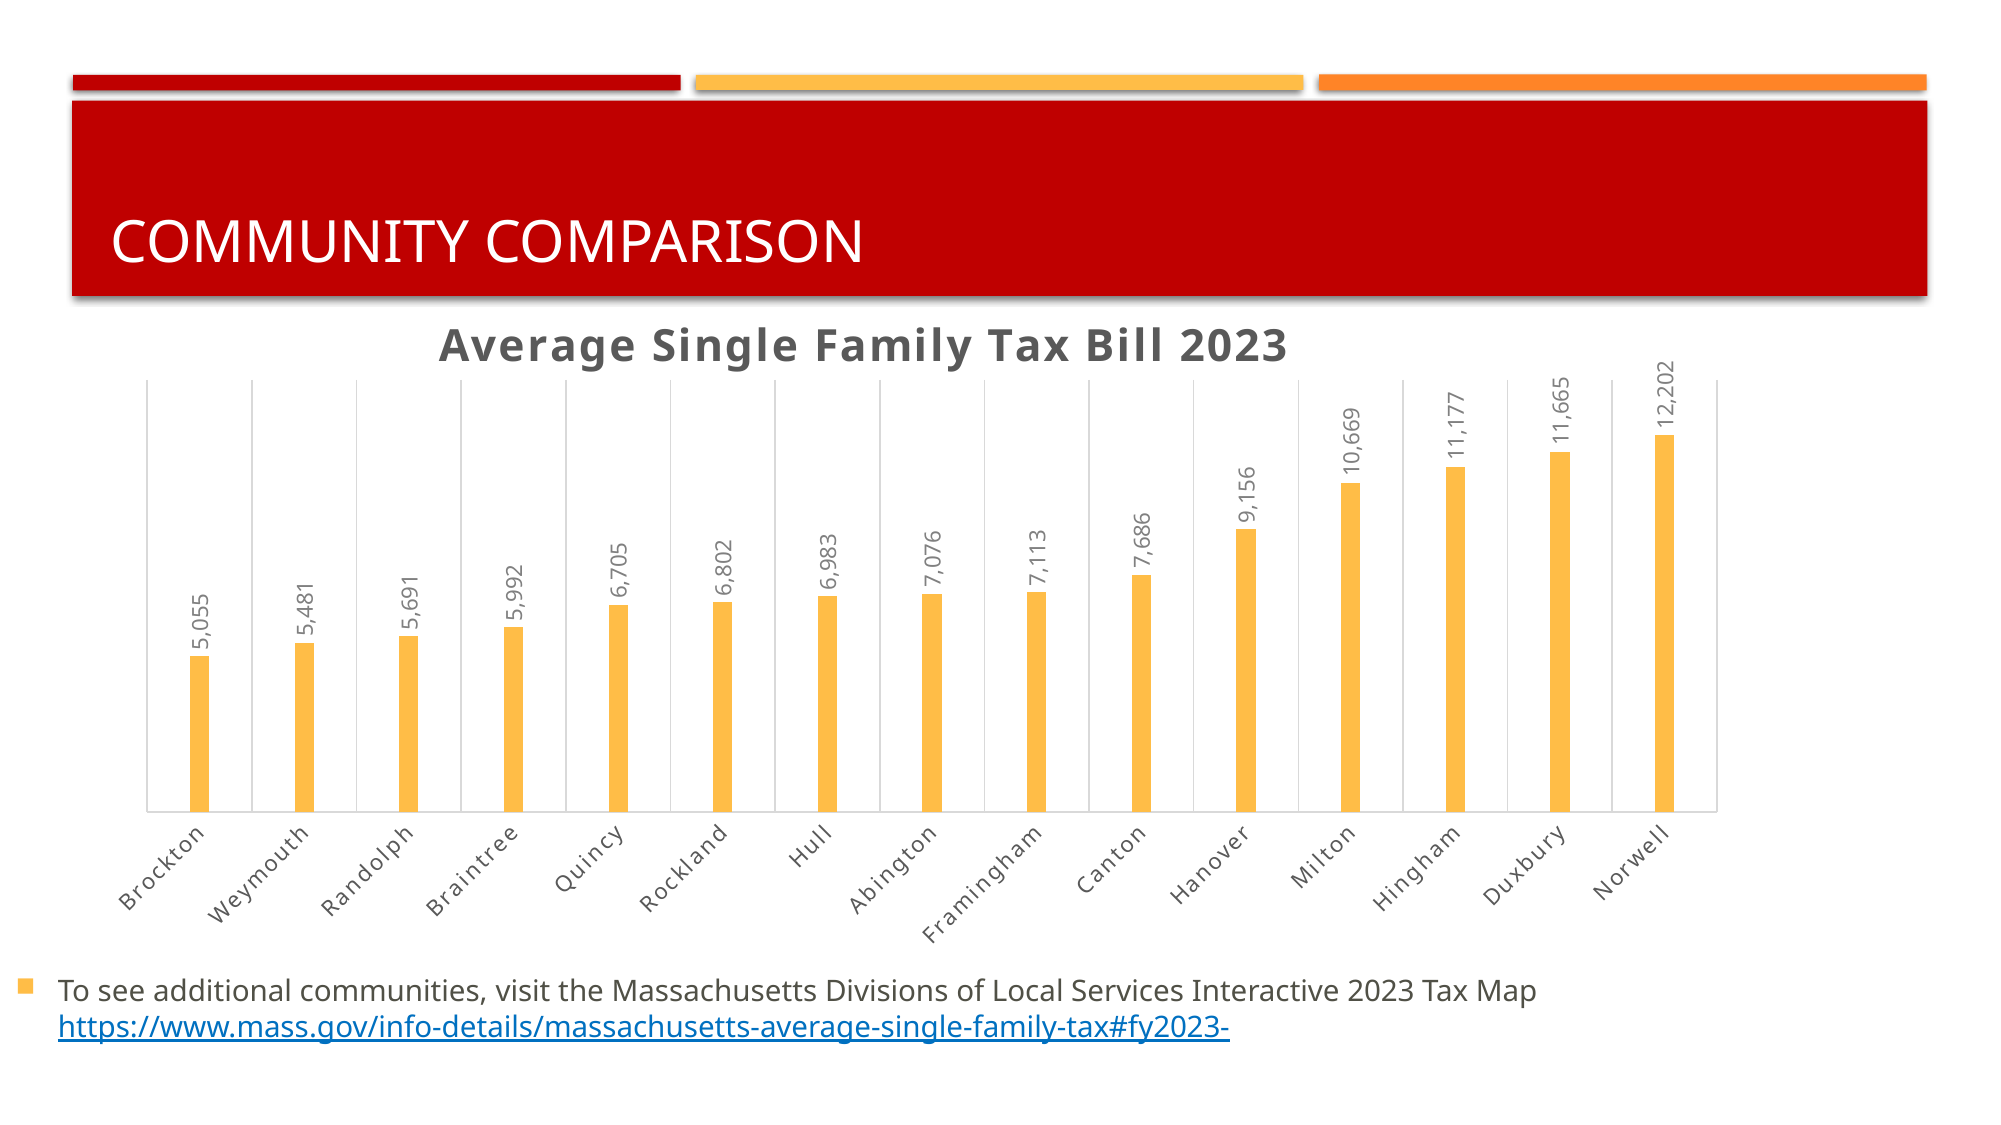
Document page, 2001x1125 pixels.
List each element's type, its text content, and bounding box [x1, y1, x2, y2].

list To see additional communities, visit the Massachusetts Divisions of Local Services Interactive 2023 Tax Map https://www.mass.gov/info-details/massachusetts-average-single-family-tax#fy2023- [0, 964, 1673, 1052]
chart [77, 257, 1751, 965]
title COMMUNITY COMPARISON [95, 115, 1905, 282]
